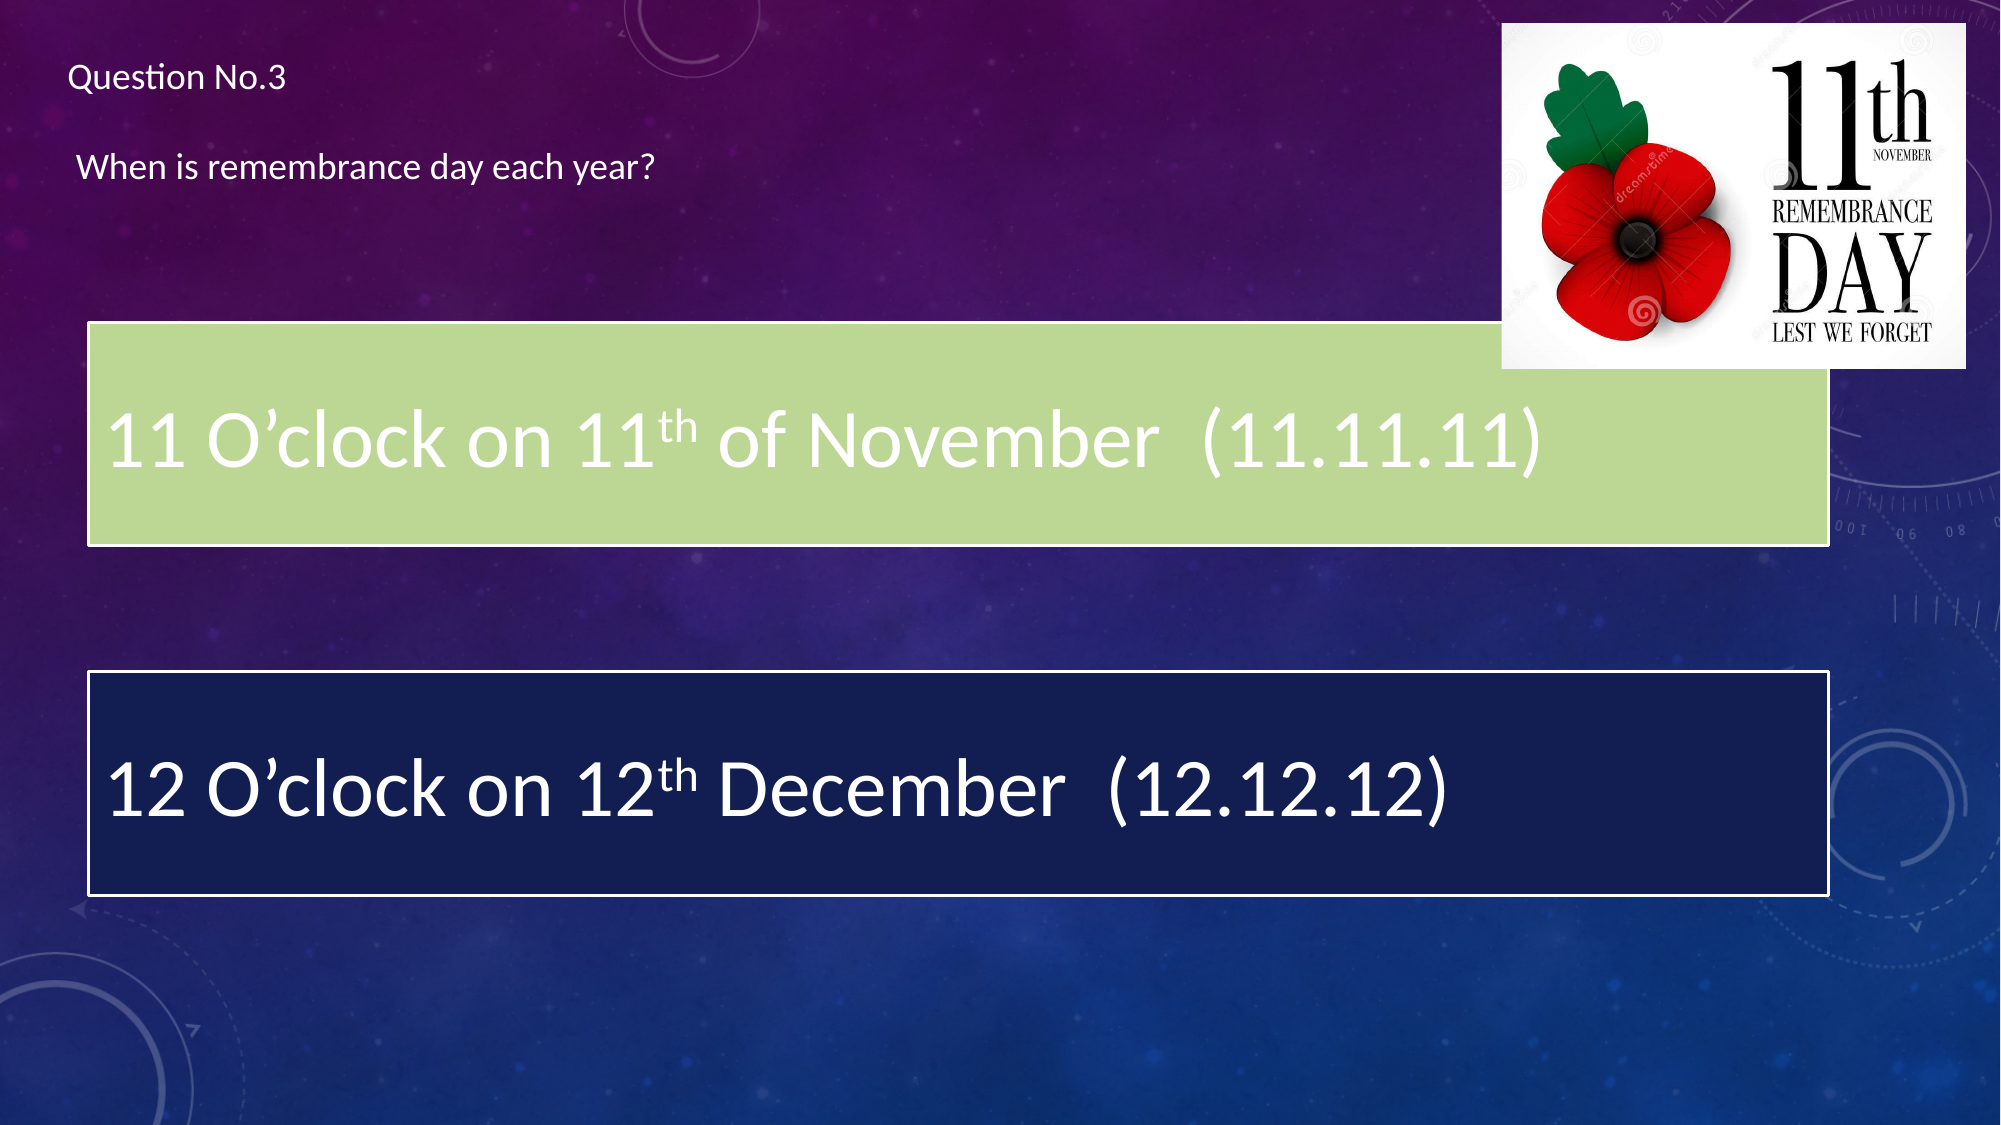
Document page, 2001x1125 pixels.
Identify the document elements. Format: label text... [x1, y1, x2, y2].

picture [0, 0, 2001, 1125]
text_box 12 O’clock on 12th December (12.12.12) [87, 670, 1830, 897]
text_box 11 O’clock on 11th of November (11.11.11) [87, 321, 1830, 547]
text_box Question No.3 When is remembrance day each year? [52, 44, 1495, 195]
